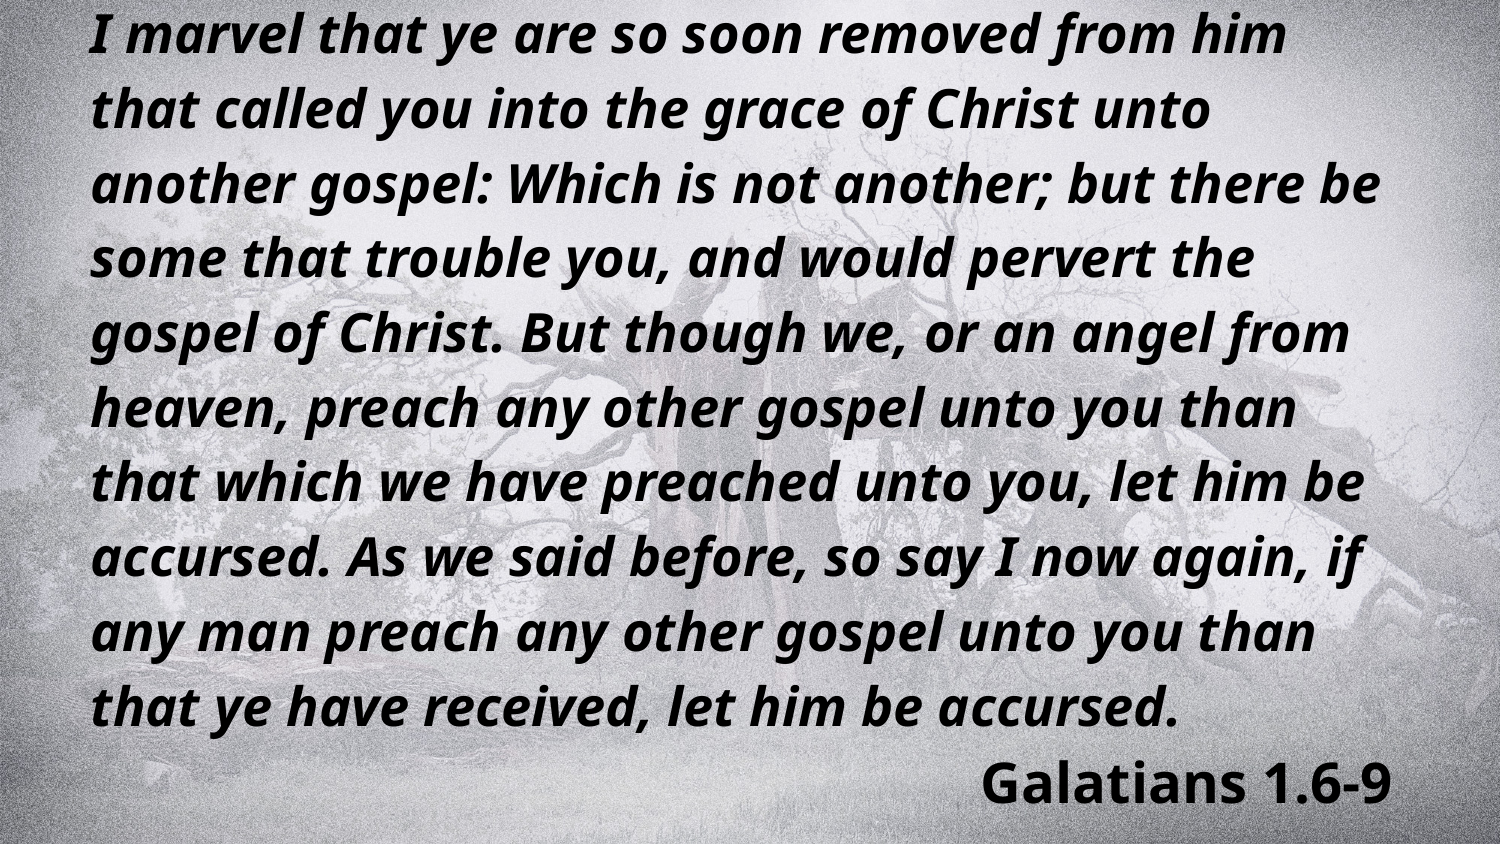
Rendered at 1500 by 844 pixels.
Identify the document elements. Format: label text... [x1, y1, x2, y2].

picture [0, 0, 1500, 844]
list I marvel that ye are so soon removed from him that called you into the grace of Christ unto another gospel: Which is not another; but there be some that trouble you, and would pervert the gospel of Christ. But though we, or an angel from heaven, preach any other gospel unto you than that which we have preached unto you, let him be accursed. As we said before, so say I now again, if any man preach any other gospel unto you than that ye have received, let him be accursed. Galatians 1.6-9 [75, 65, 1425, 815]
